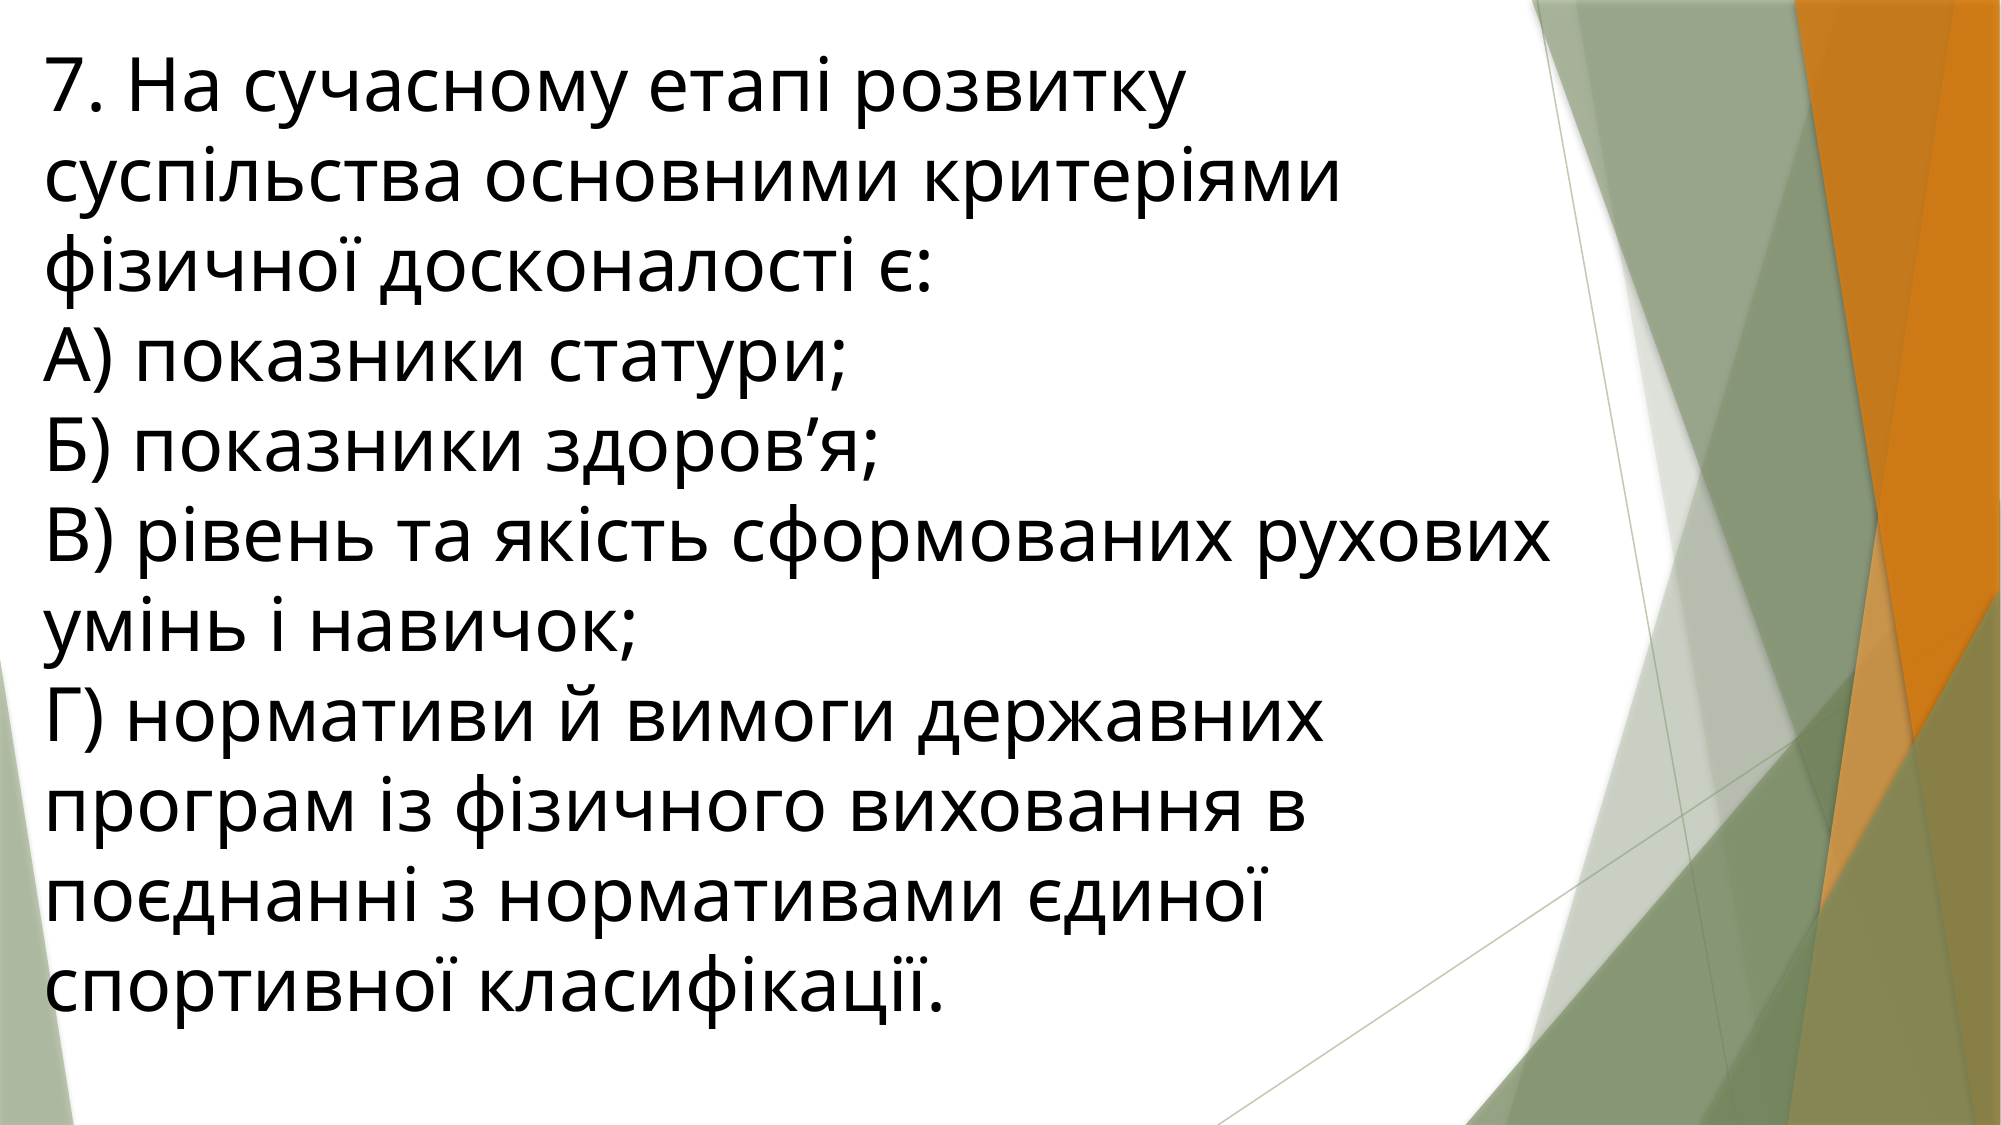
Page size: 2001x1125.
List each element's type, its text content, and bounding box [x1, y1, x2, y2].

text_box 7. На сучасному етапі розвитку суспільства основними критеріями фізичної досконалості є: А) показники статури; Б) показники здоров’я; В) рівень та якість сформованих рухових умінь і навичок; Г) нормативи й вимоги державних програм із фізичного виховання в поєднанні з нормативами єдиної спортивної класифікації. [28, 29, 1574, 1034]
